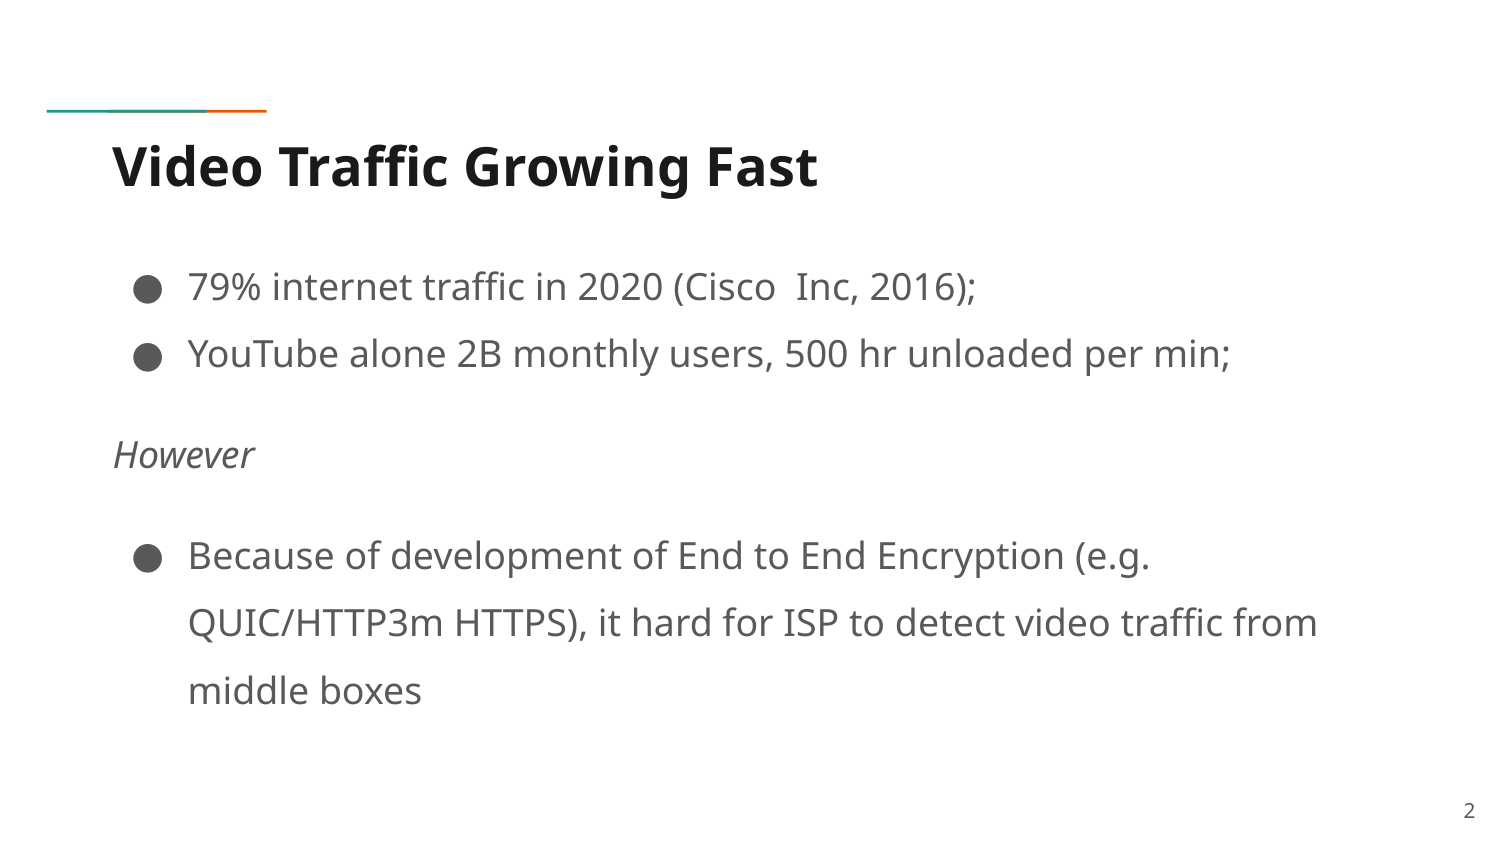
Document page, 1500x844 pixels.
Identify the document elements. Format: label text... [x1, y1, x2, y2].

title Video Traffic Growing Fast [97, 117, 1403, 206]
slide_number ‹#› [1400, 779, 1491, 844]
list 79% internet traffic in 2020 (Cisco Inc, 2016); YouTube alone 2B monthly users, 500 hr unloaded per min; However Because of development of End to End Encryption (e.g. QUIC/HTTP3m HTTPS), it hard for ISP to detect video traffic from middle boxes [97, 225, 1359, 746]
